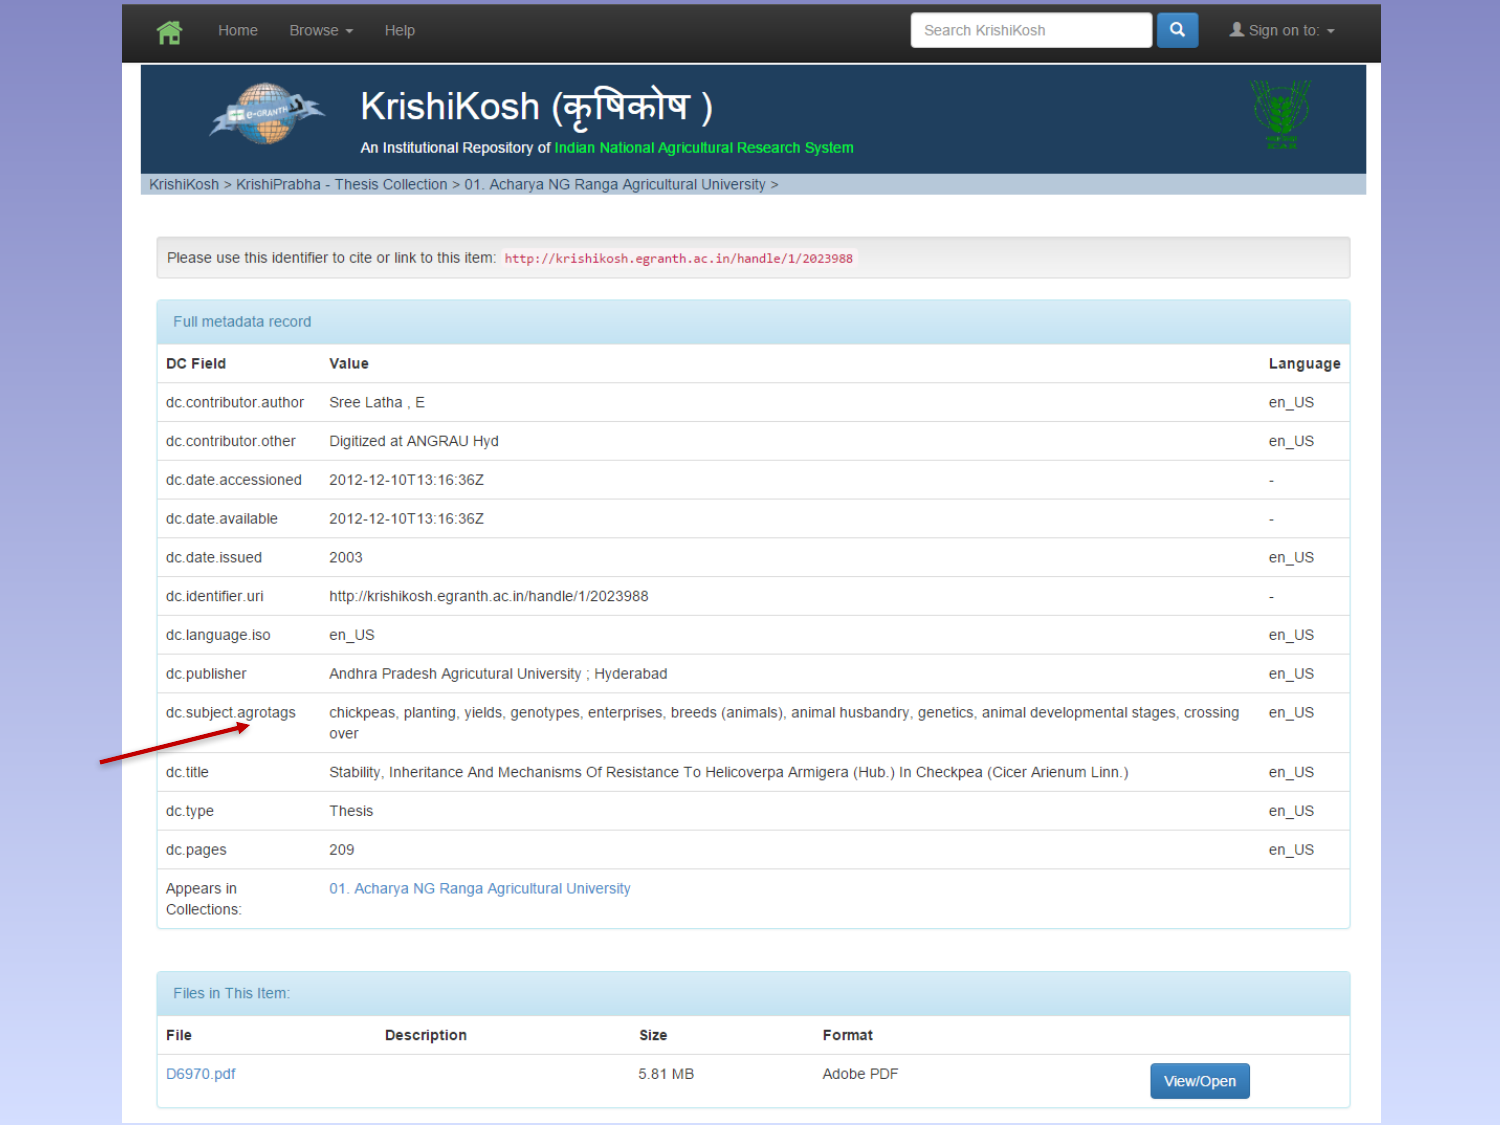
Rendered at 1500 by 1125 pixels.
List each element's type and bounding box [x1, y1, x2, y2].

text_box [99, 4, 1381, 1123]
